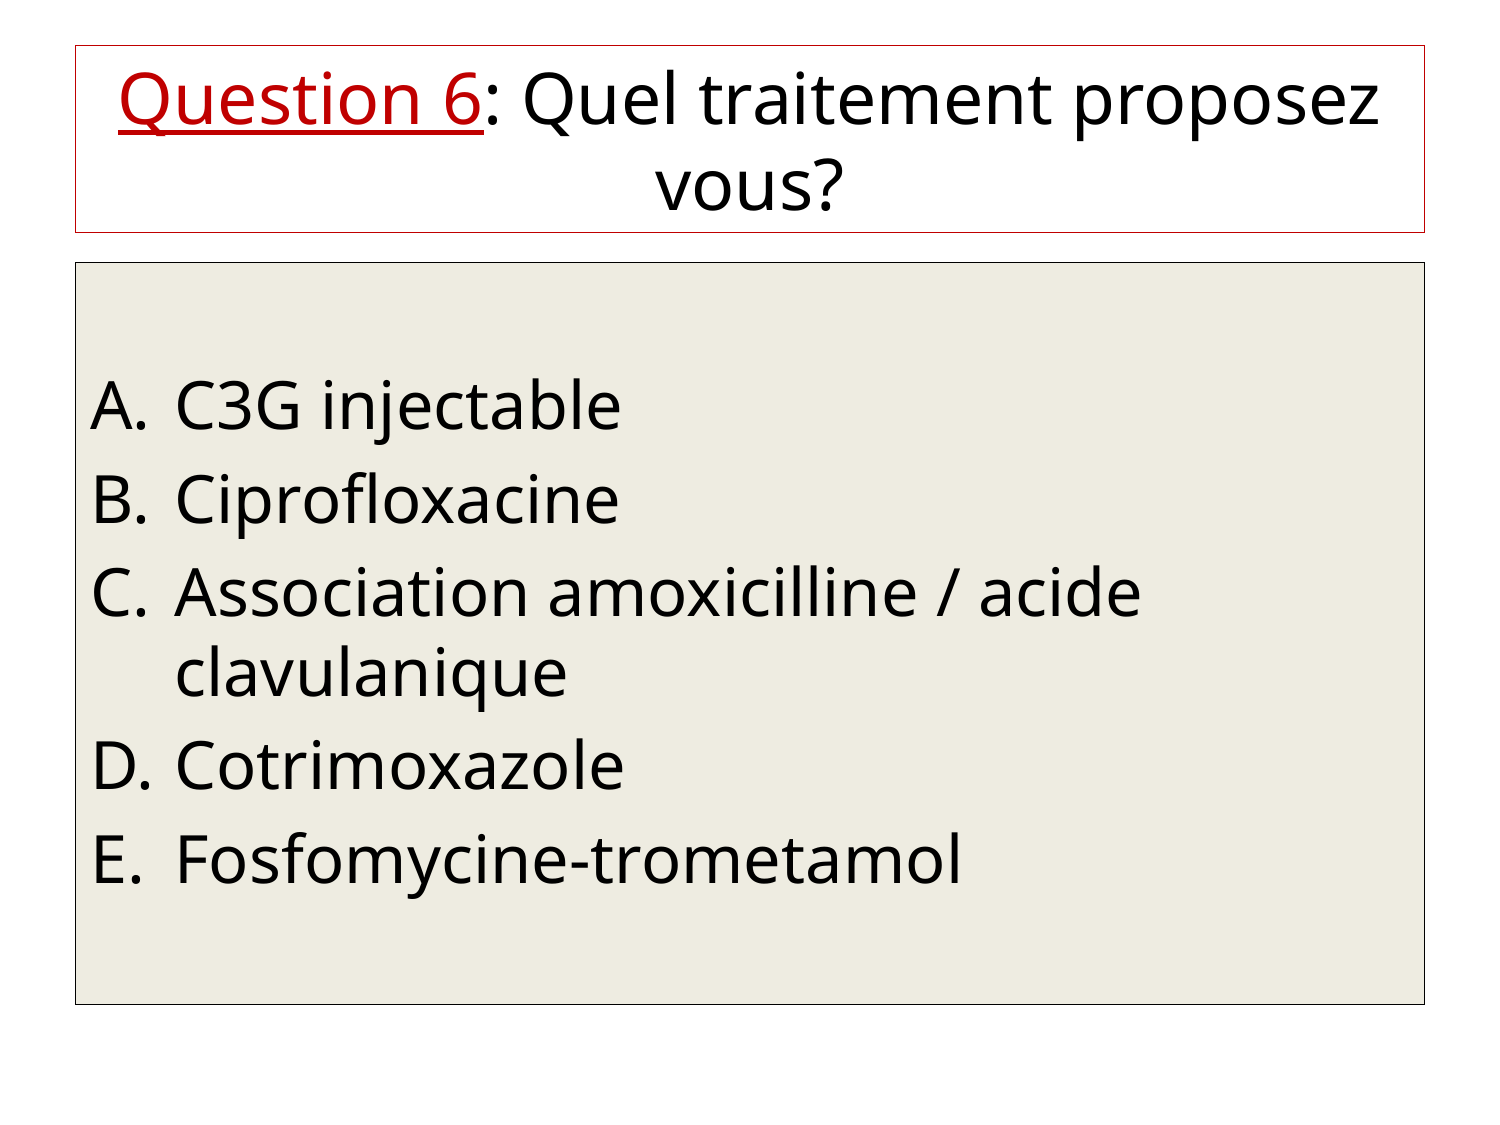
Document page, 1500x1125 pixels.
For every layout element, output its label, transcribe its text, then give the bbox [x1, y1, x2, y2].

list C3G injectable Ciprofloxacine Association amoxicilline / acide clavulanique Cotrimoxazole Fosfomycine-trometamol [75, 262, 1425, 1005]
title Question 6: Quel traitement proposez vous? [75, 45, 1425, 233]
